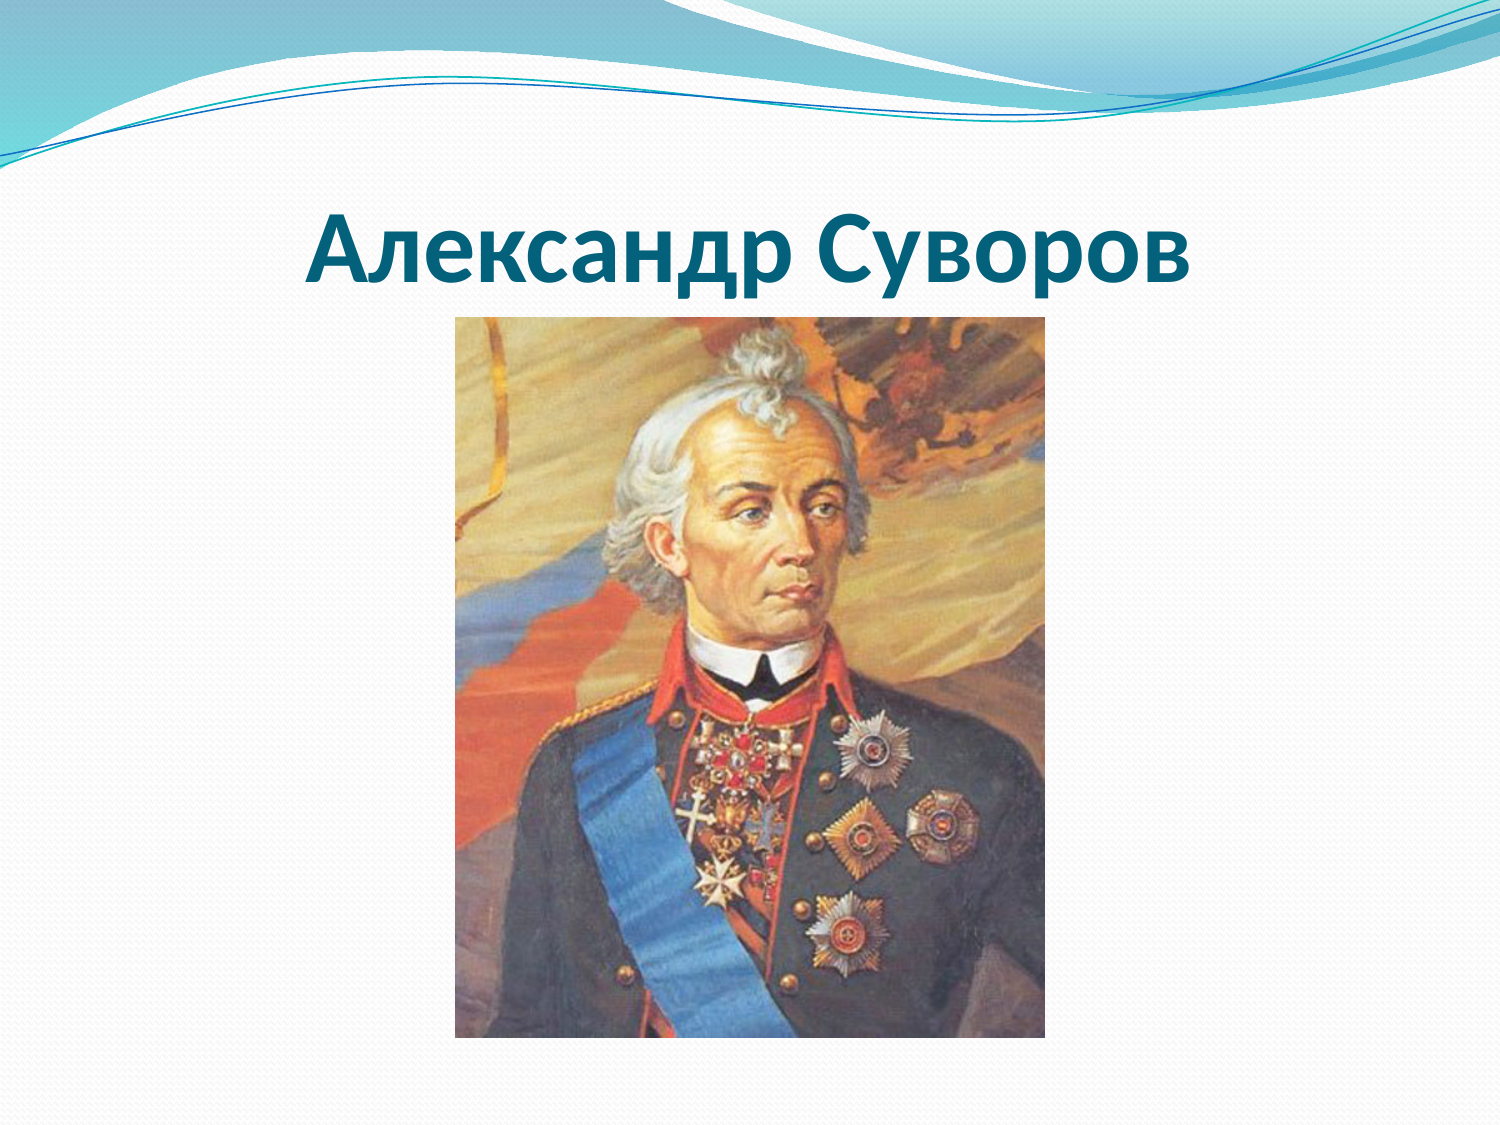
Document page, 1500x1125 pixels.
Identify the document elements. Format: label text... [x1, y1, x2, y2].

title Александр Суворов [75, 115, 1425, 303]
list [454, 317, 1046, 1038]
